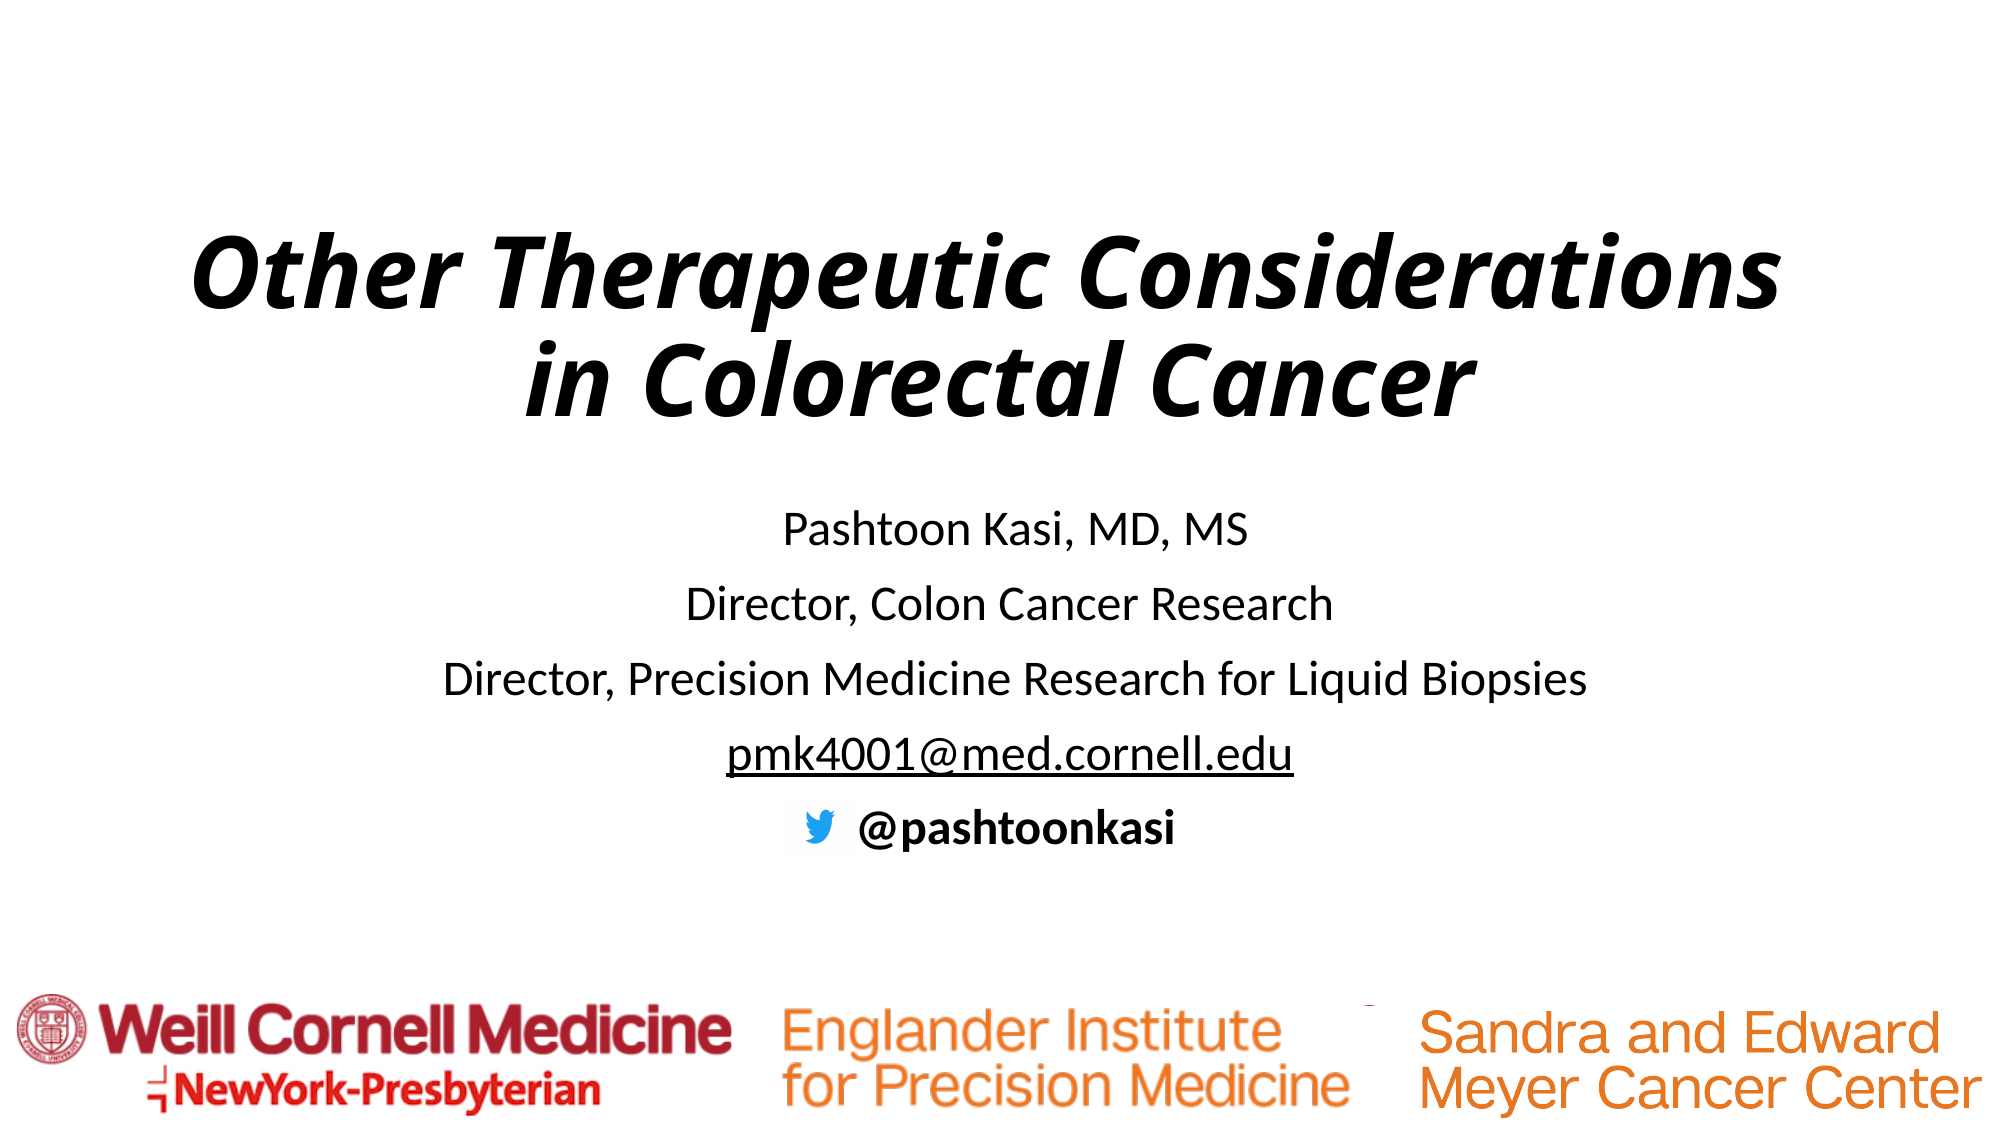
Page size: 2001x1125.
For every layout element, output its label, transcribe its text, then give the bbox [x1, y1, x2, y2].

picture [759, 1003, 2001, 1125]
subtitle Pashtoon Kasi, MD, MS Director, Colon Cancer Research Director, Precision Medicine Research for Liquid Biopsies pmk4001@med.cornell.edu @pashtoonkasi [265, 494, 1766, 1012]
title Other Therapeutic Considerations in Colorectal Cancer [0, 206, 2000, 446]
picture [16, 994, 732, 1116]
picture [785, 798, 855, 855]
